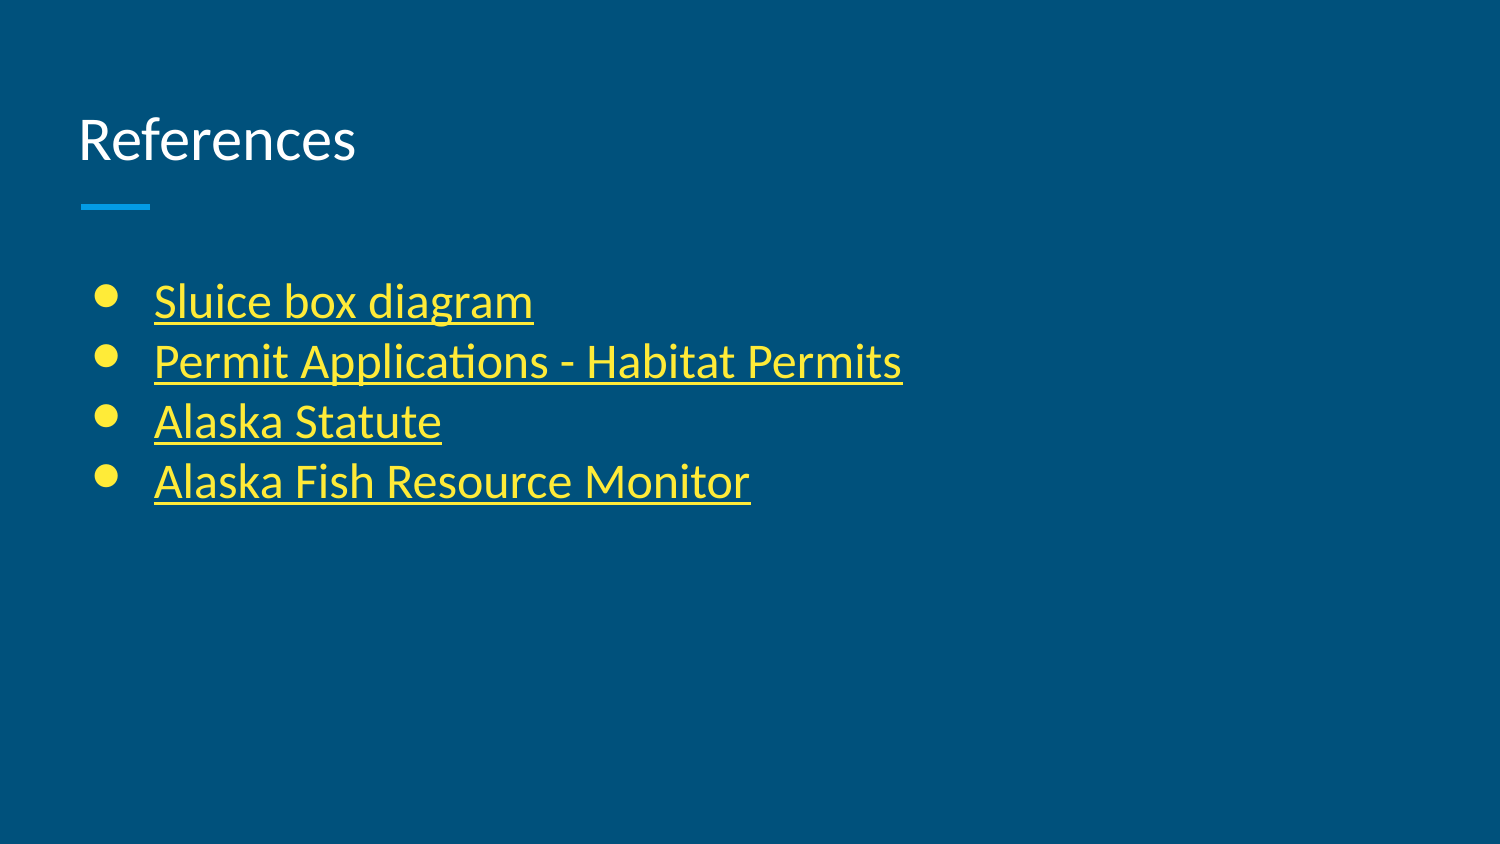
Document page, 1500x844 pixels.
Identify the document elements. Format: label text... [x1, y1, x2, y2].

title References [63, 75, 1437, 188]
list Sluice box diagram Permit Applications - Habitat Permits Alaska Statute Alaska Fish Resource Monitor [63, 244, 1437, 750]
